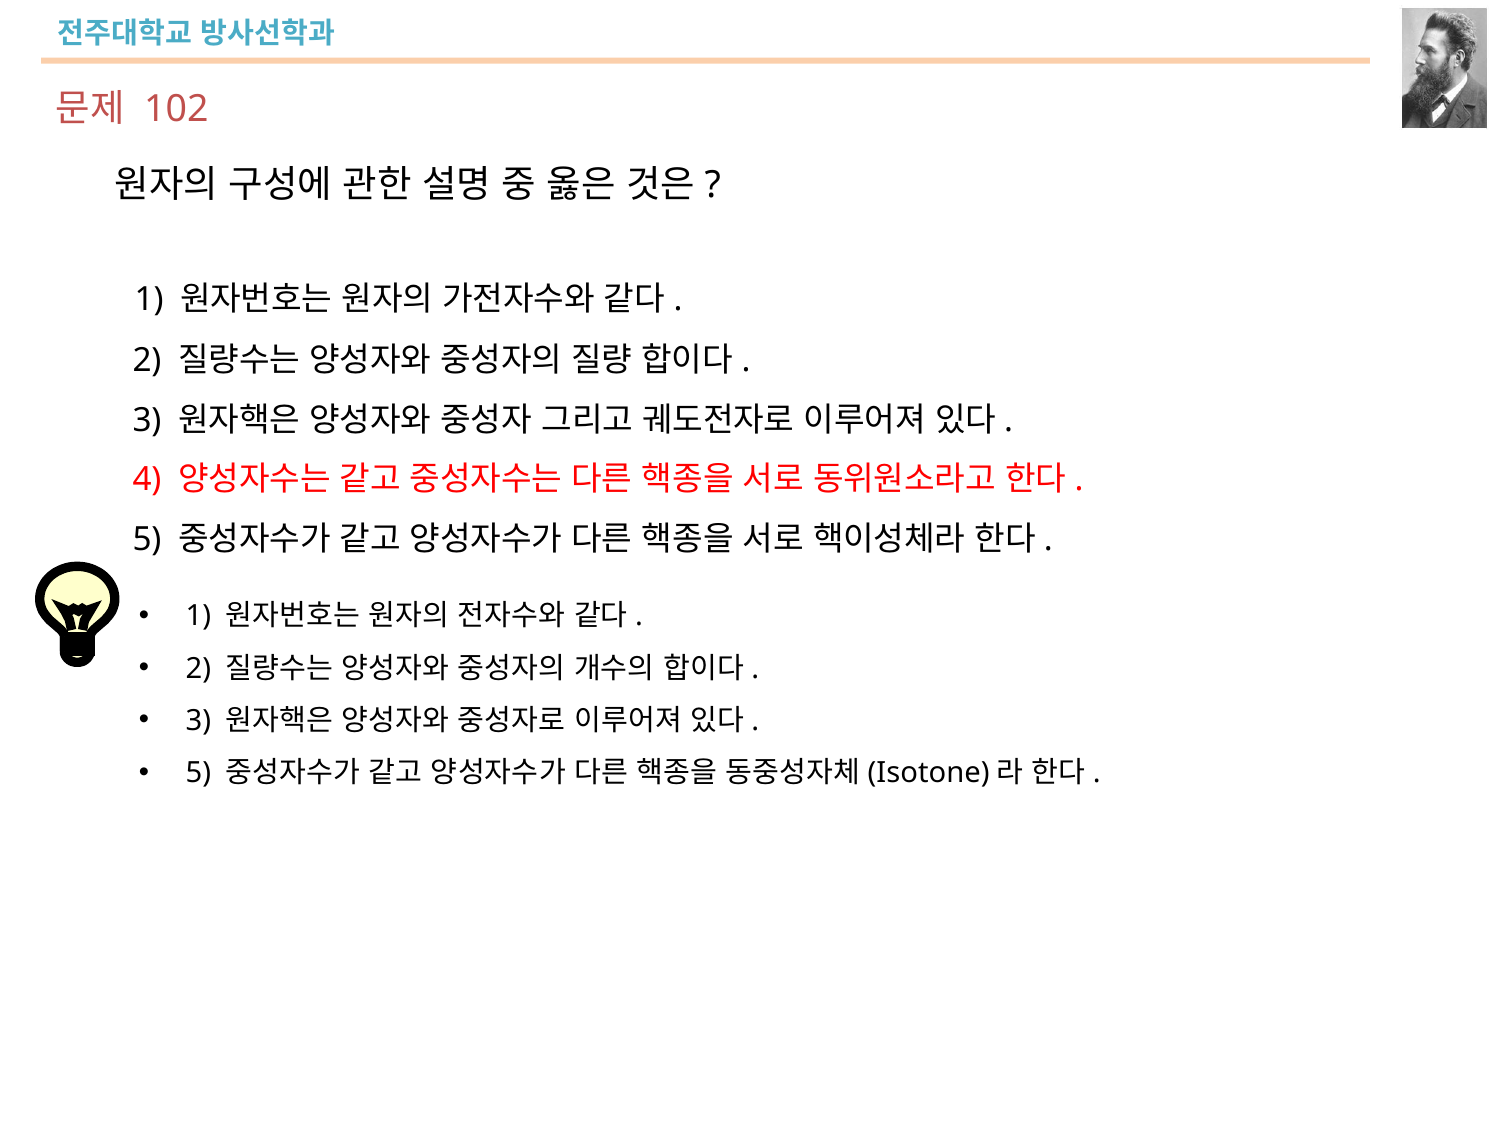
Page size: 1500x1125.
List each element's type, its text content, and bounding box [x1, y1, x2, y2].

text_box 원자의 구성에 관한 설명 중 옳은 것은? 1) 원자번호는 원자의 가전자수와 같다. 2) 질량수는 양성자와 중성자의 질량 합이다. 3) 원자핵은 양성자와 중성자 그리고 궤도전자로 이루어져 있다. 4) 양성자수는 같고 중성자수는 다른 핵종을 서로 동위원소라고 한다. 5) 중성자수가 같고 양성자수가 다른 핵종을 서로 핵이성체라 한다. [100, 152, 1471, 565]
picture [1399, 5, 1489, 131]
text_box 문제 102 [40, 76, 224, 137]
text_box [39, 566, 115, 663]
text_box 1) 원자번호는 원자의 전자수와 같다. 2) 질량수는 양성자와 중성자의 개수의 합이다. 3) 원자핵은 양성자와 중성자로 이루어져 있다. 5) 중성자수가 같고 양성자수가 다른 핵종을 동중성자체(Isotone)라 한다. [123, 571, 1435, 797]
